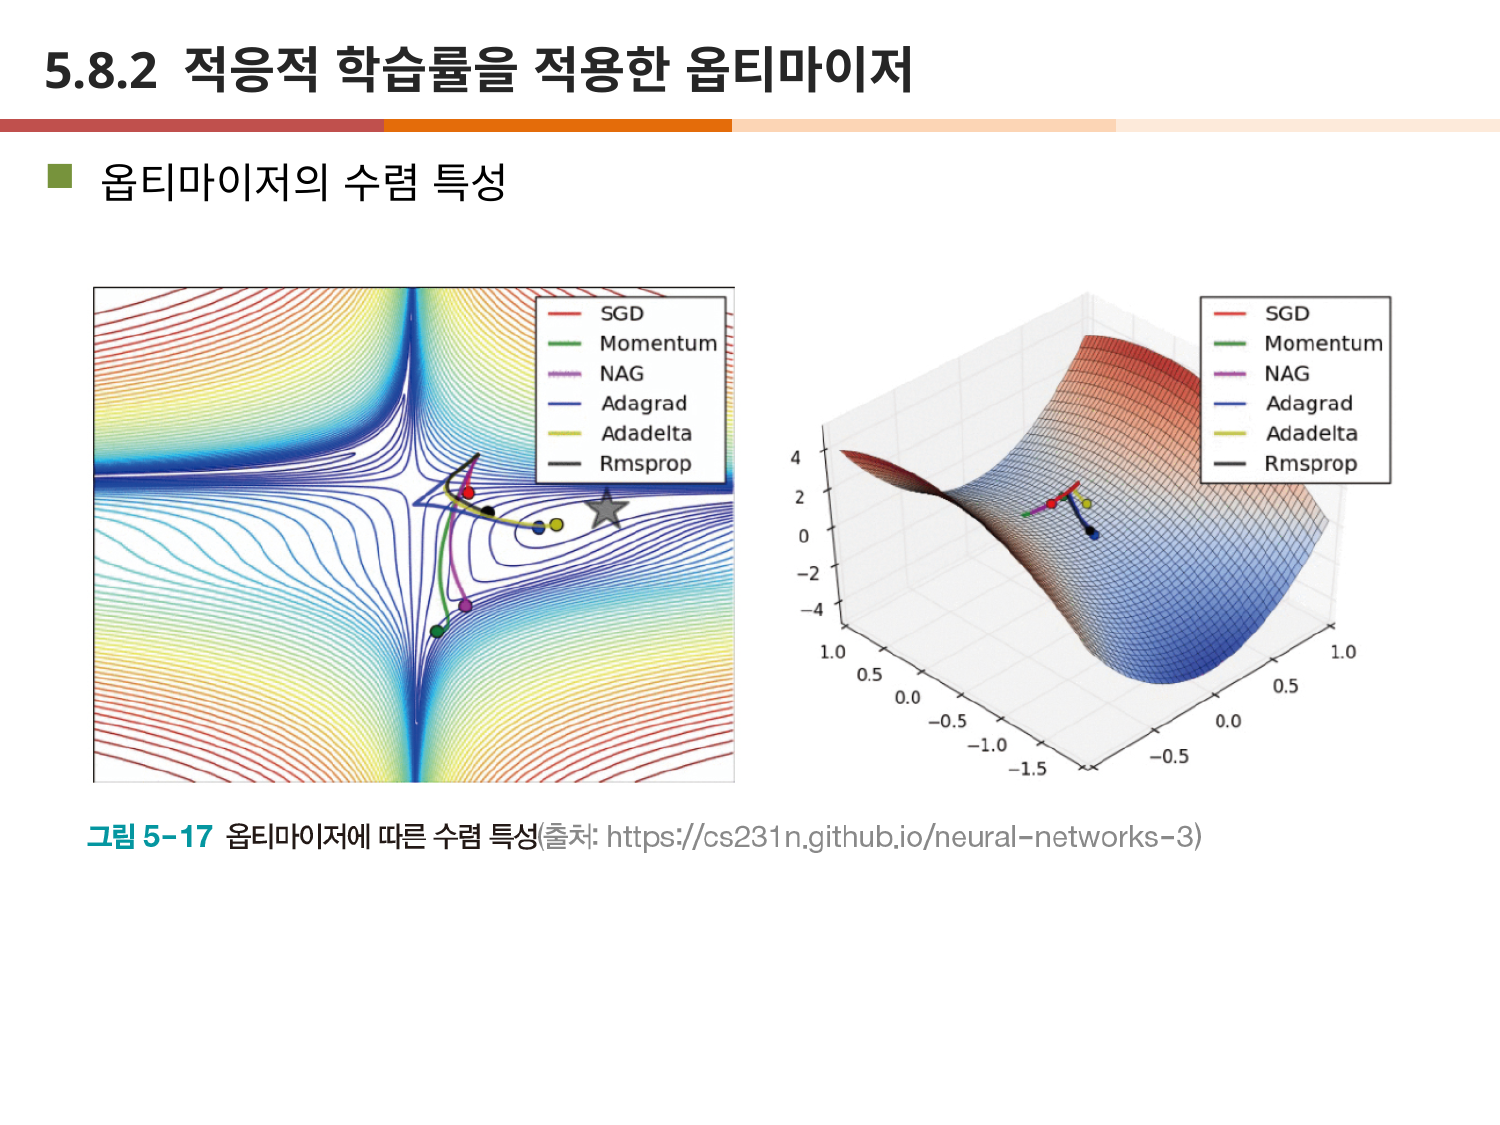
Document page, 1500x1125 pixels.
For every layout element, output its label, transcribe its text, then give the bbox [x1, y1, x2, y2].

list 옵티마이저의 수렴 특성 [29, 148, 1471, 1083]
picture [76, 266, 1406, 863]
title 5.8.2 적응적 학습률을 적용한 옵티마이저 [29, 23, 1270, 114]
